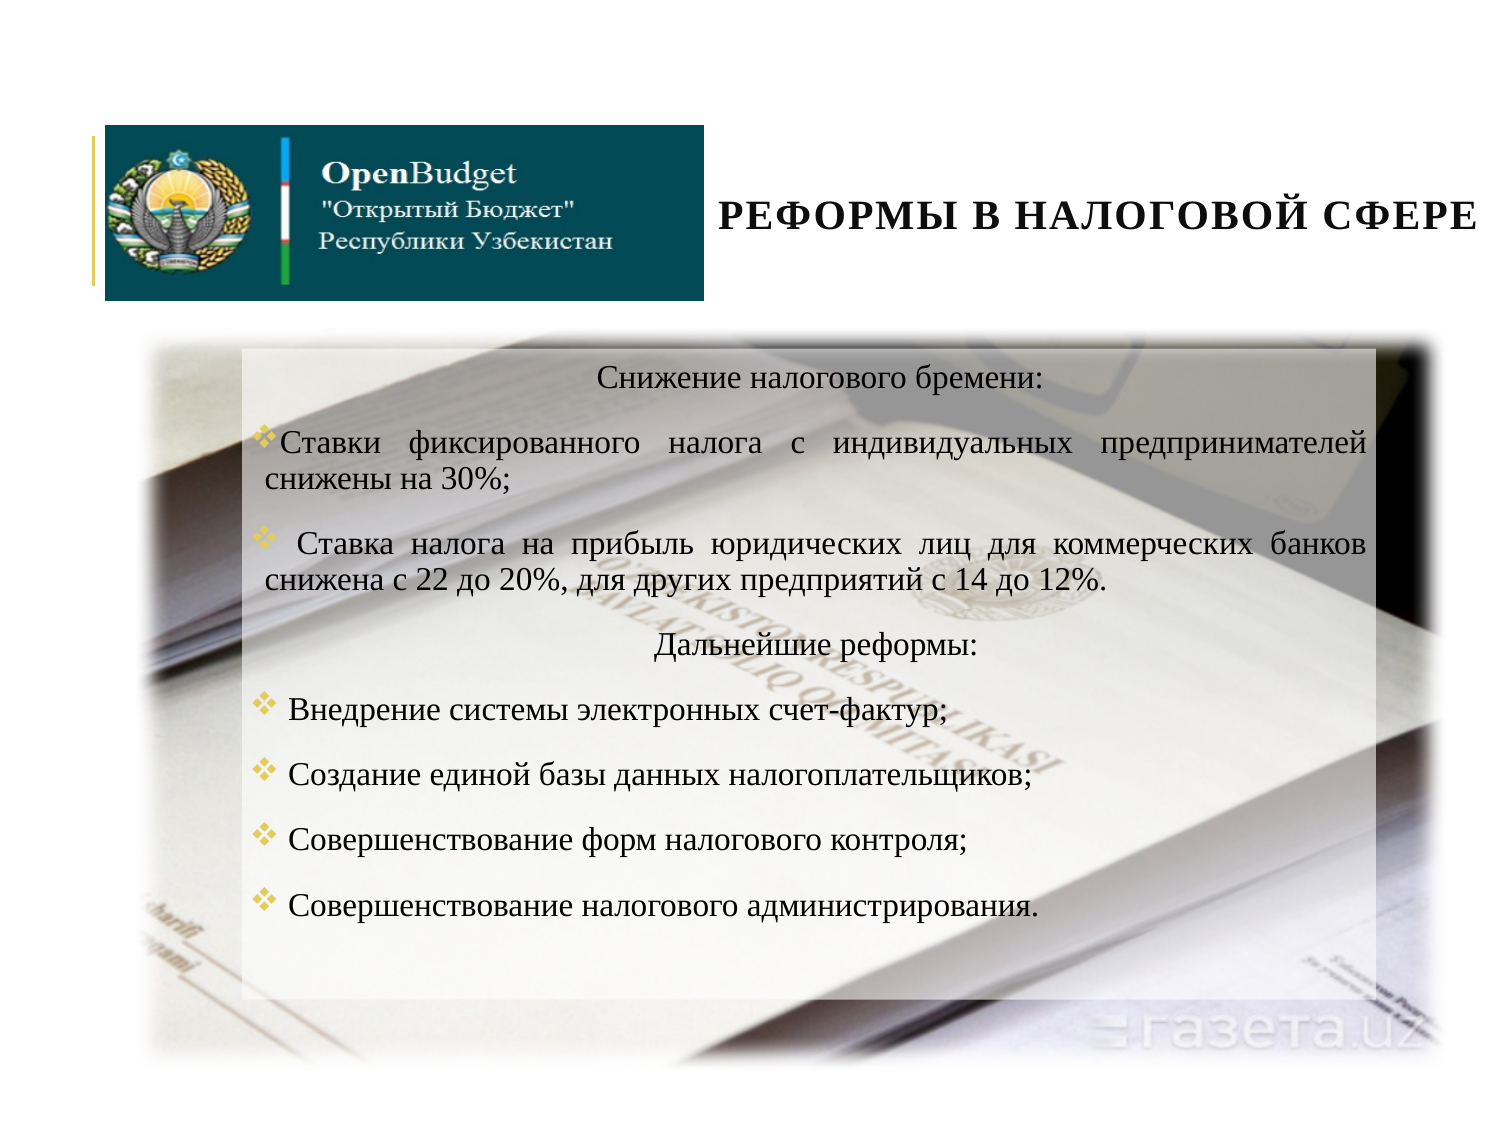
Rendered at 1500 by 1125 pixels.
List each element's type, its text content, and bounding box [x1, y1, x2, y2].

picture [105, 125, 704, 301]
text_box Реформы в Налоговой сфере [710, 145, 1500, 279]
picture [135, 326, 1448, 1071]
